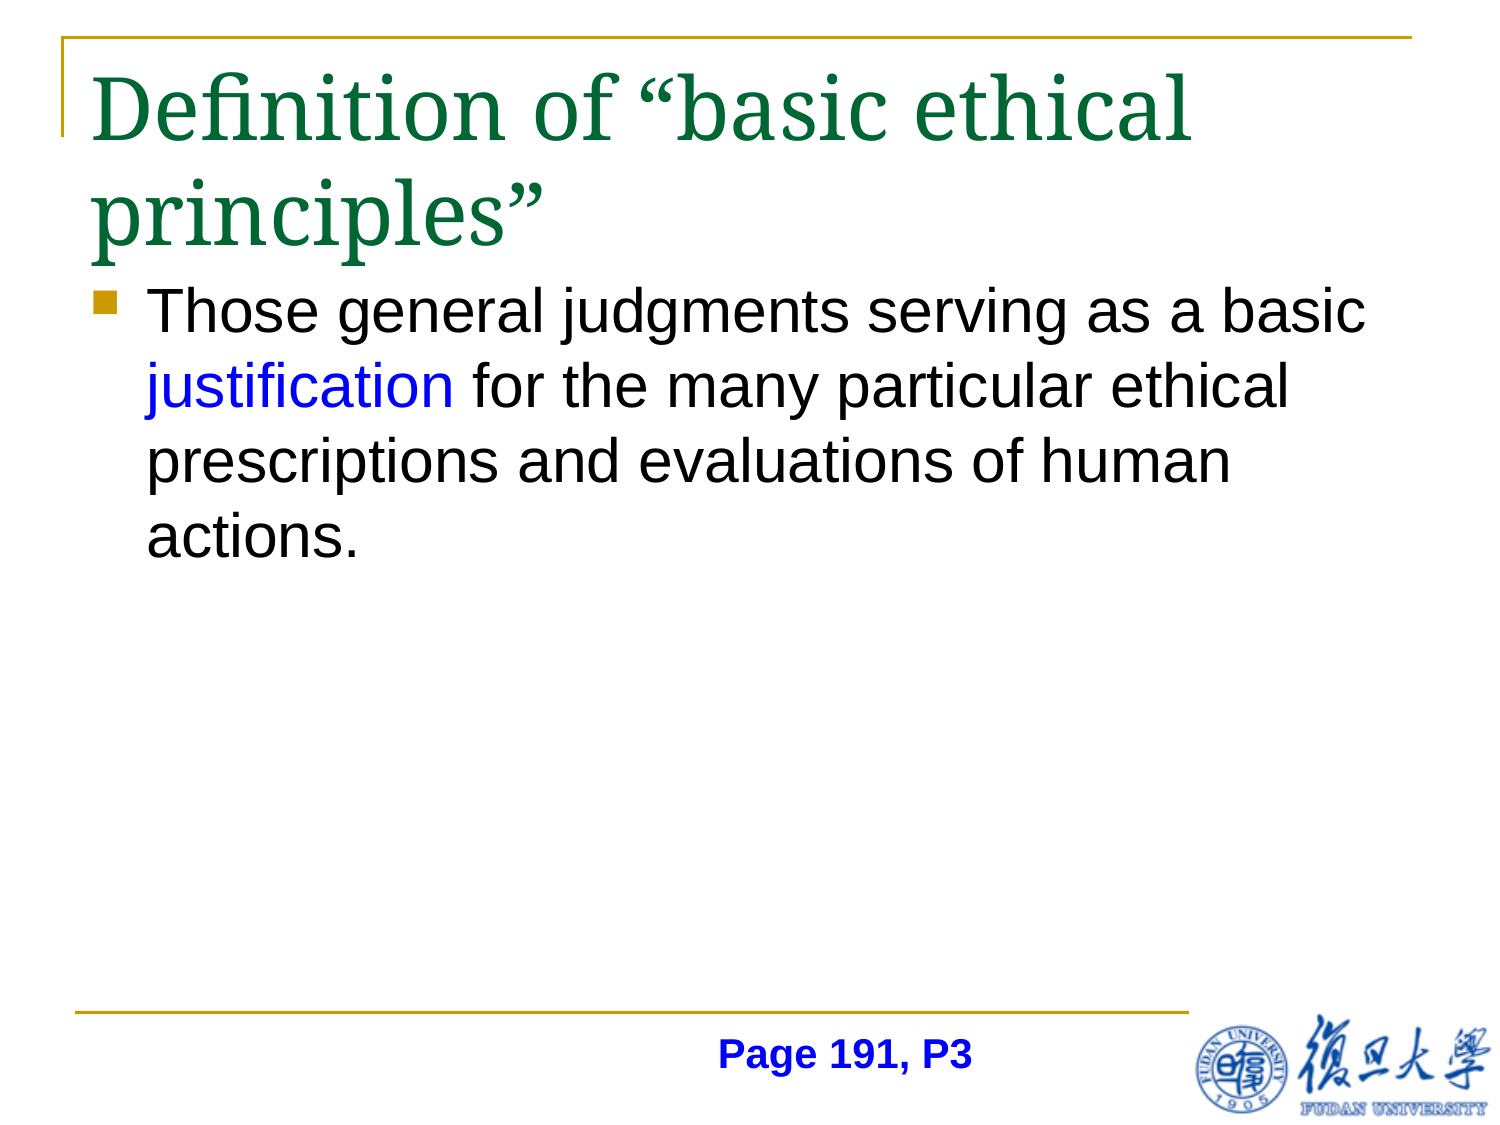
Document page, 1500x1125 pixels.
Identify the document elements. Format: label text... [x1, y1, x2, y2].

title Definition of “basic ethical principles” [74, 45, 1426, 233]
list Those general judgments serving as a basic justification for the many particular ethical prescriptions and evaluations of human actions. [74, 262, 1426, 1006]
picture [1188, 995, 1500, 1125]
text_box Page 191, P3 [703, 1019, 1055, 1085]
